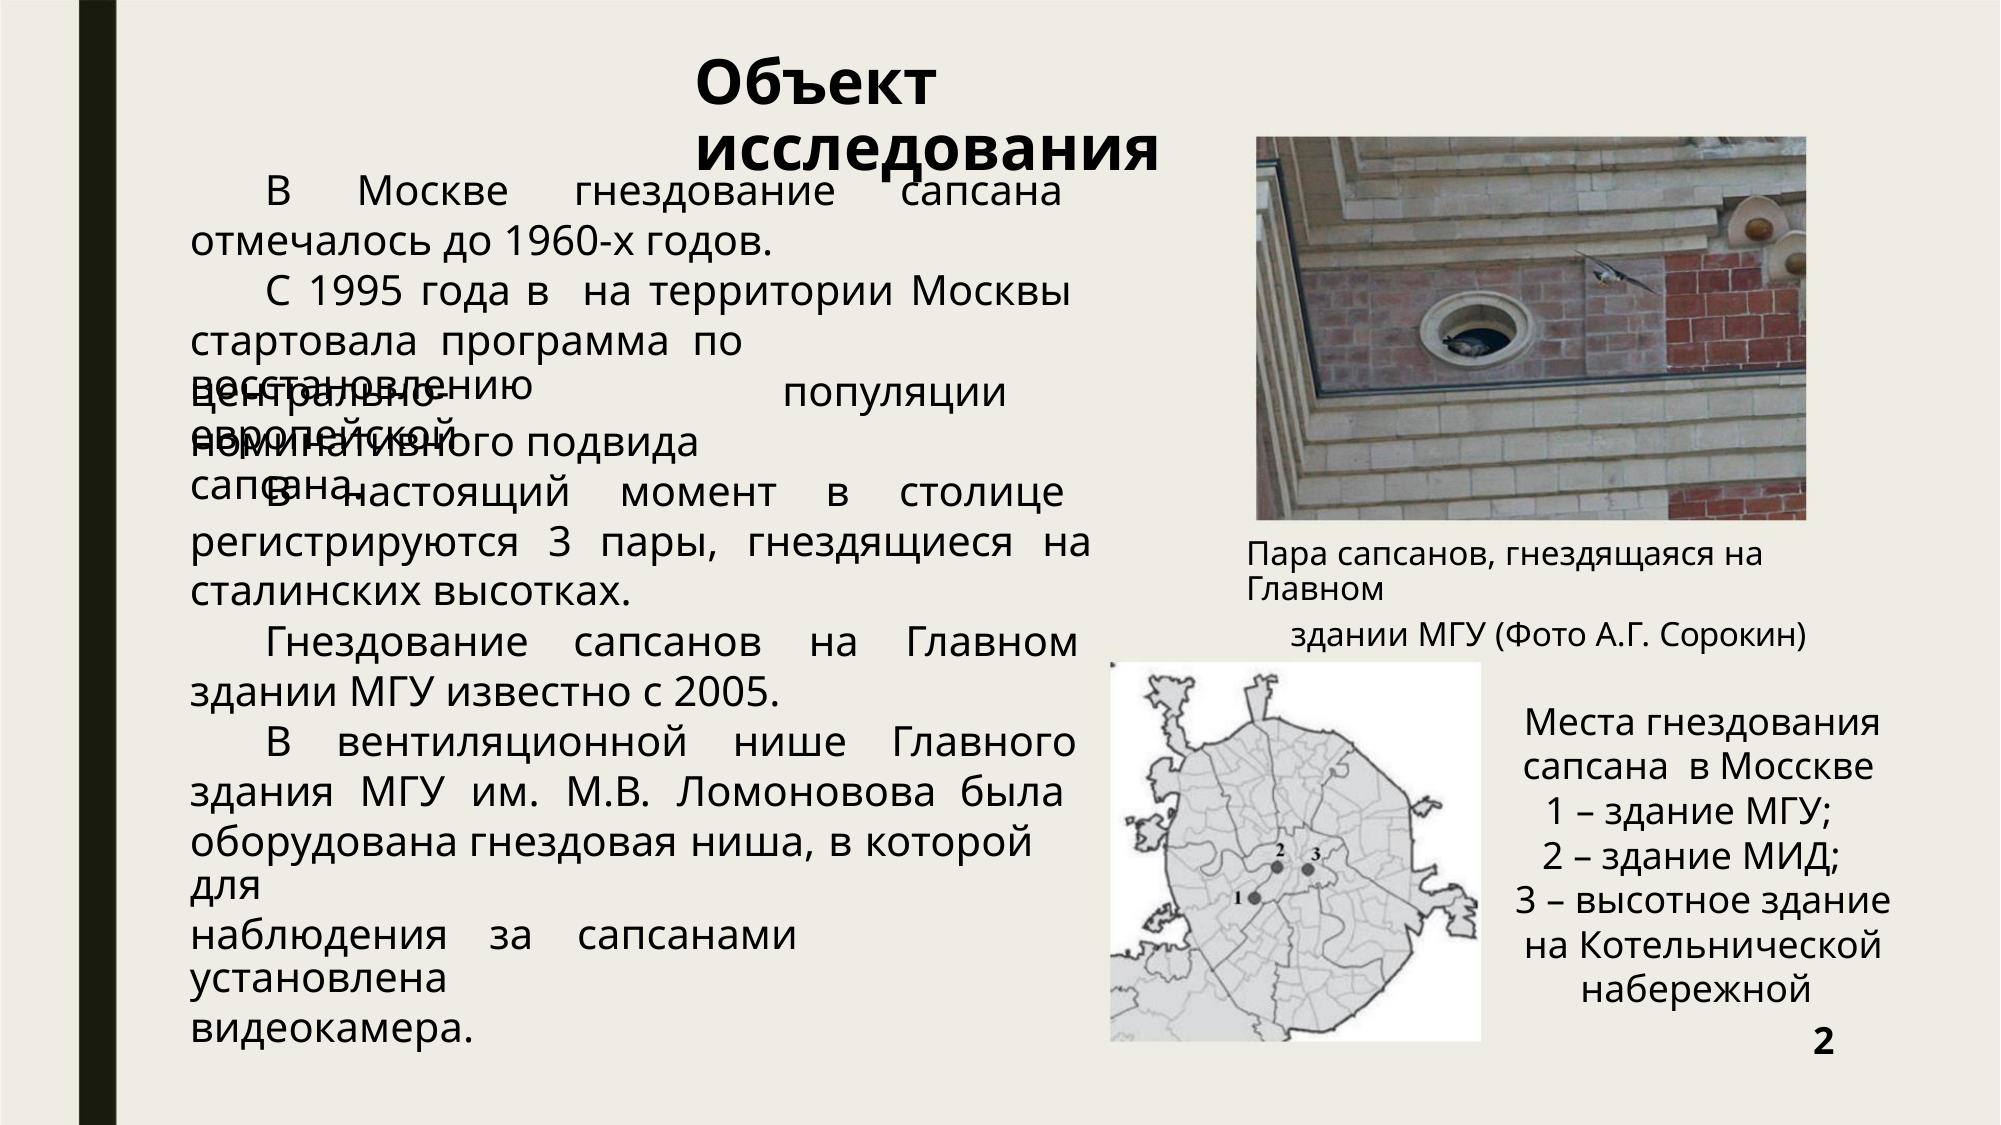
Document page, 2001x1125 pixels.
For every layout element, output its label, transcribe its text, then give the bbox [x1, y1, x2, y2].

text_box В вентиляционной нише Главного здания МГУ им. М.В. Ломоновова была оборудована гнездовая ниша, в которой для наблюдения за сапсанами установлена видеокамера. [189, 720, 1097, 1051]
text_box Места гнездования сапсана в Мосскве 1 – здание МГУ; 2 – здание МИД; 3 – высотное здание на Котельнической набережной [1515, 703, 1895, 1010]
text_box номинативного подвида сапсана. [189, 420, 863, 470]
text_box центрально-европейской [189, 370, 699, 420]
text_box Пара сапсанов, гнездящаяся на Главном здании МГУ (Фото А.Г. Сорокин) [1246, 537, 1903, 653]
text_box В настоящий момент в столице регистрируются 3 пары, гнездящиеся на сталинских высотках. [189, 470, 1094, 615]
text_box Гнездование сапсанов на Главном здании МГУ известно с 2005. [189, 620, 1097, 715]
text_box 2 [1813, 1022, 1889, 1062]
text_box популяции [782, 370, 1039, 415]
text_box [0, 0, 2000, 1125]
text_box Объект исследования [694, 52, 1403, 183]
text_box В Москве гнездование сапсана отмечалось до 1960-х годов. С 1995 года в на территории Москвы стартовала программа по восстановлению [189, 170, 1092, 408]
